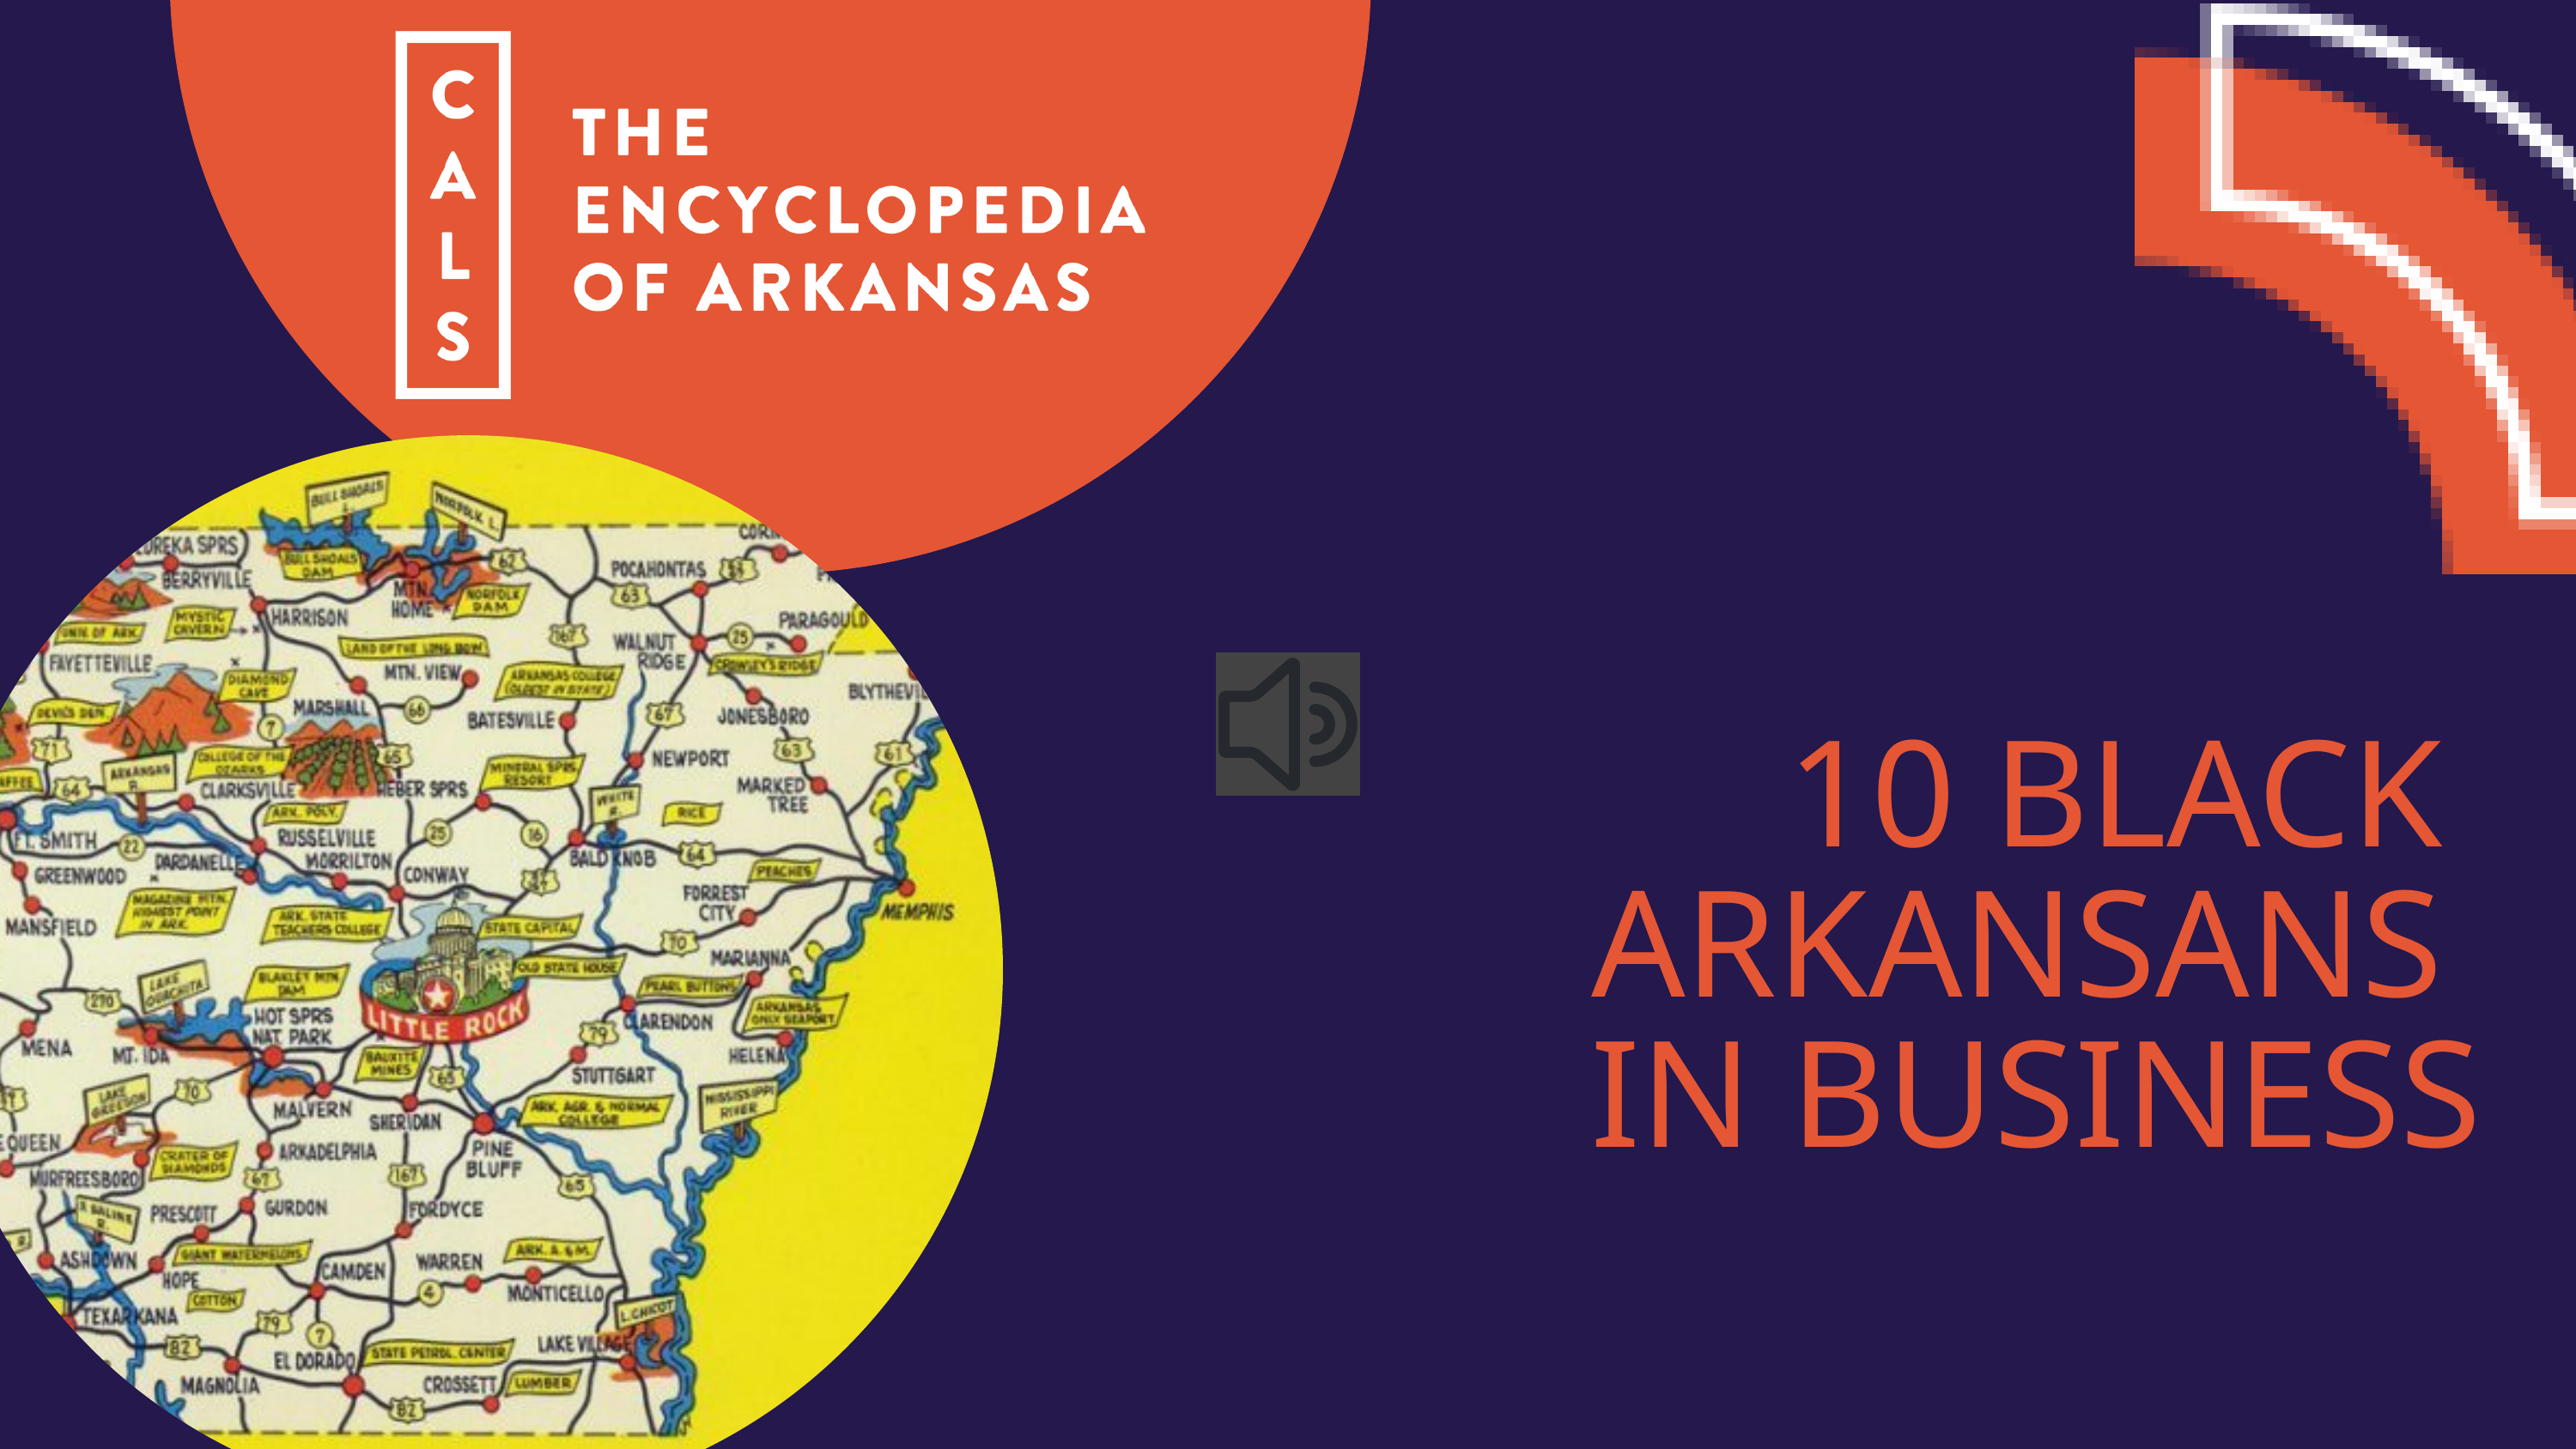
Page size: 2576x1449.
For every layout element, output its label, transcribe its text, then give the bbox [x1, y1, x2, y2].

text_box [169, 0, 1372, 574]
text_box [2135, 3, 2576, 574]
text_box 10 BLACK ARKANSANS IN BUSINESS [1572, 800, 2482, 1177]
picture [1215, 652, 1361, 797]
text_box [0, 434, 1004, 1449]
